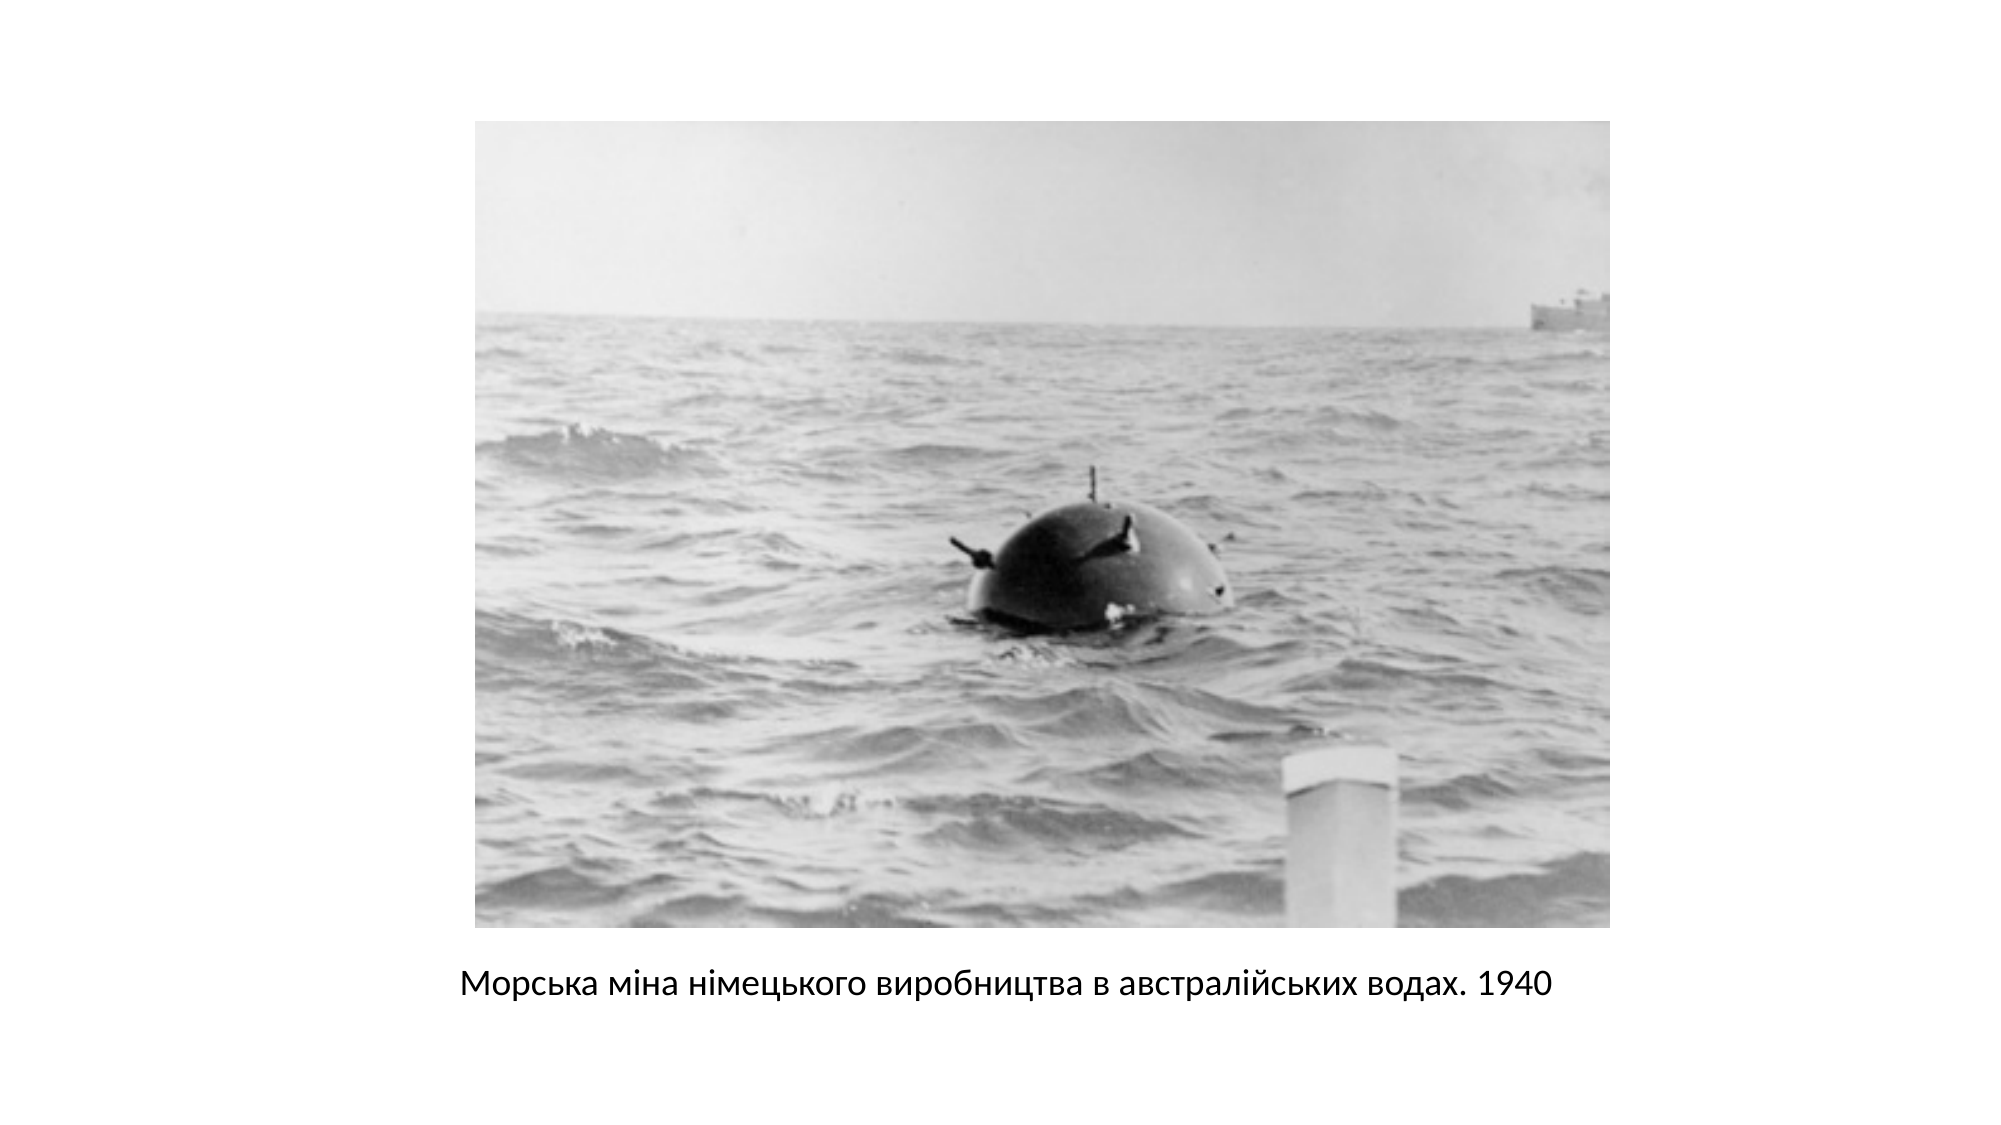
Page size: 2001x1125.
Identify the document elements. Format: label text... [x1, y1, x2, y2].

text_box Морська міна німецького виробництва в австралійських водах. 1940 [338, 950, 1674, 1011]
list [475, 121, 1610, 928]
